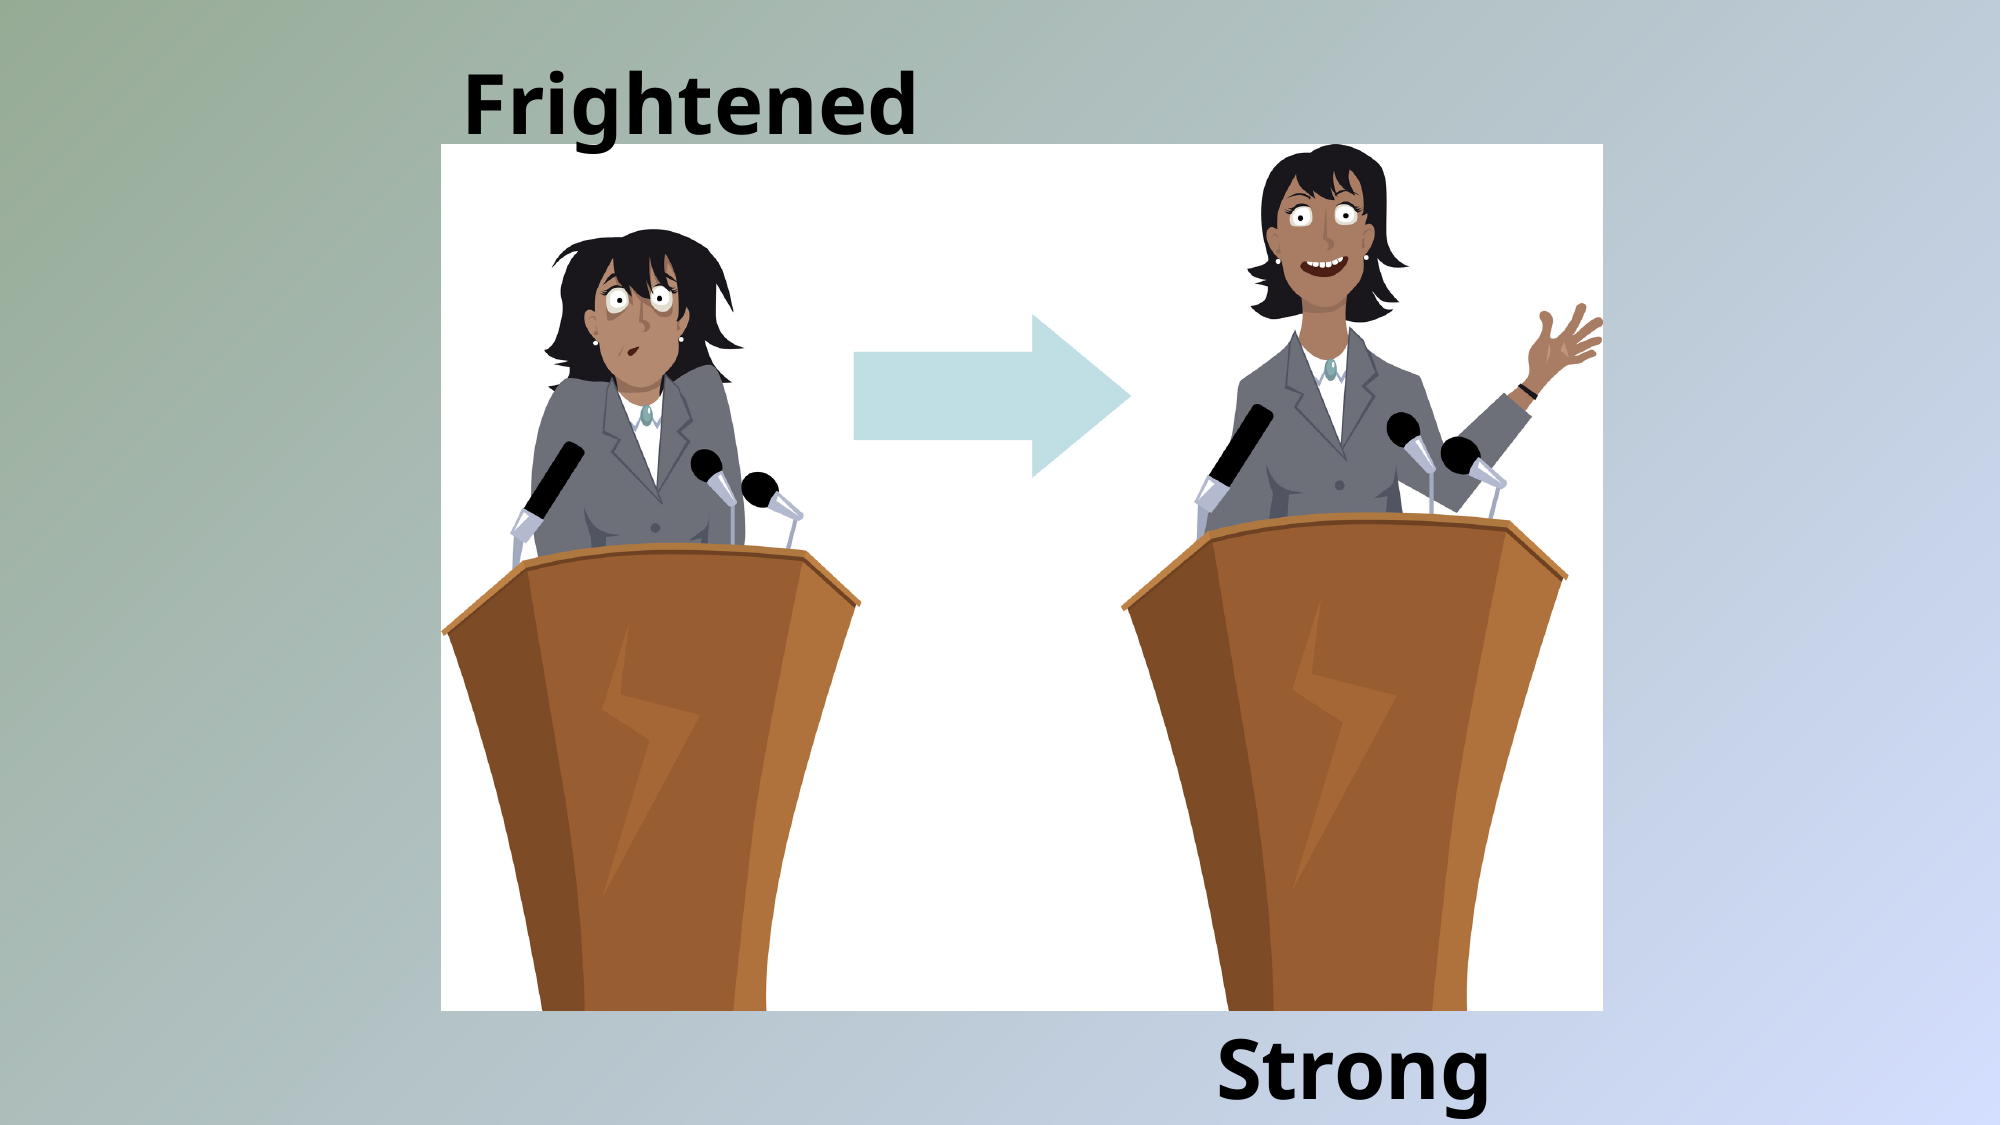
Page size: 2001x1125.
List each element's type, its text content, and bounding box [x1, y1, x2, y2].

text_box Frightened [446, 43, 995, 144]
picture [441, 144, 1603, 1011]
text_box Strong [1193, 1024, 1517, 1124]
